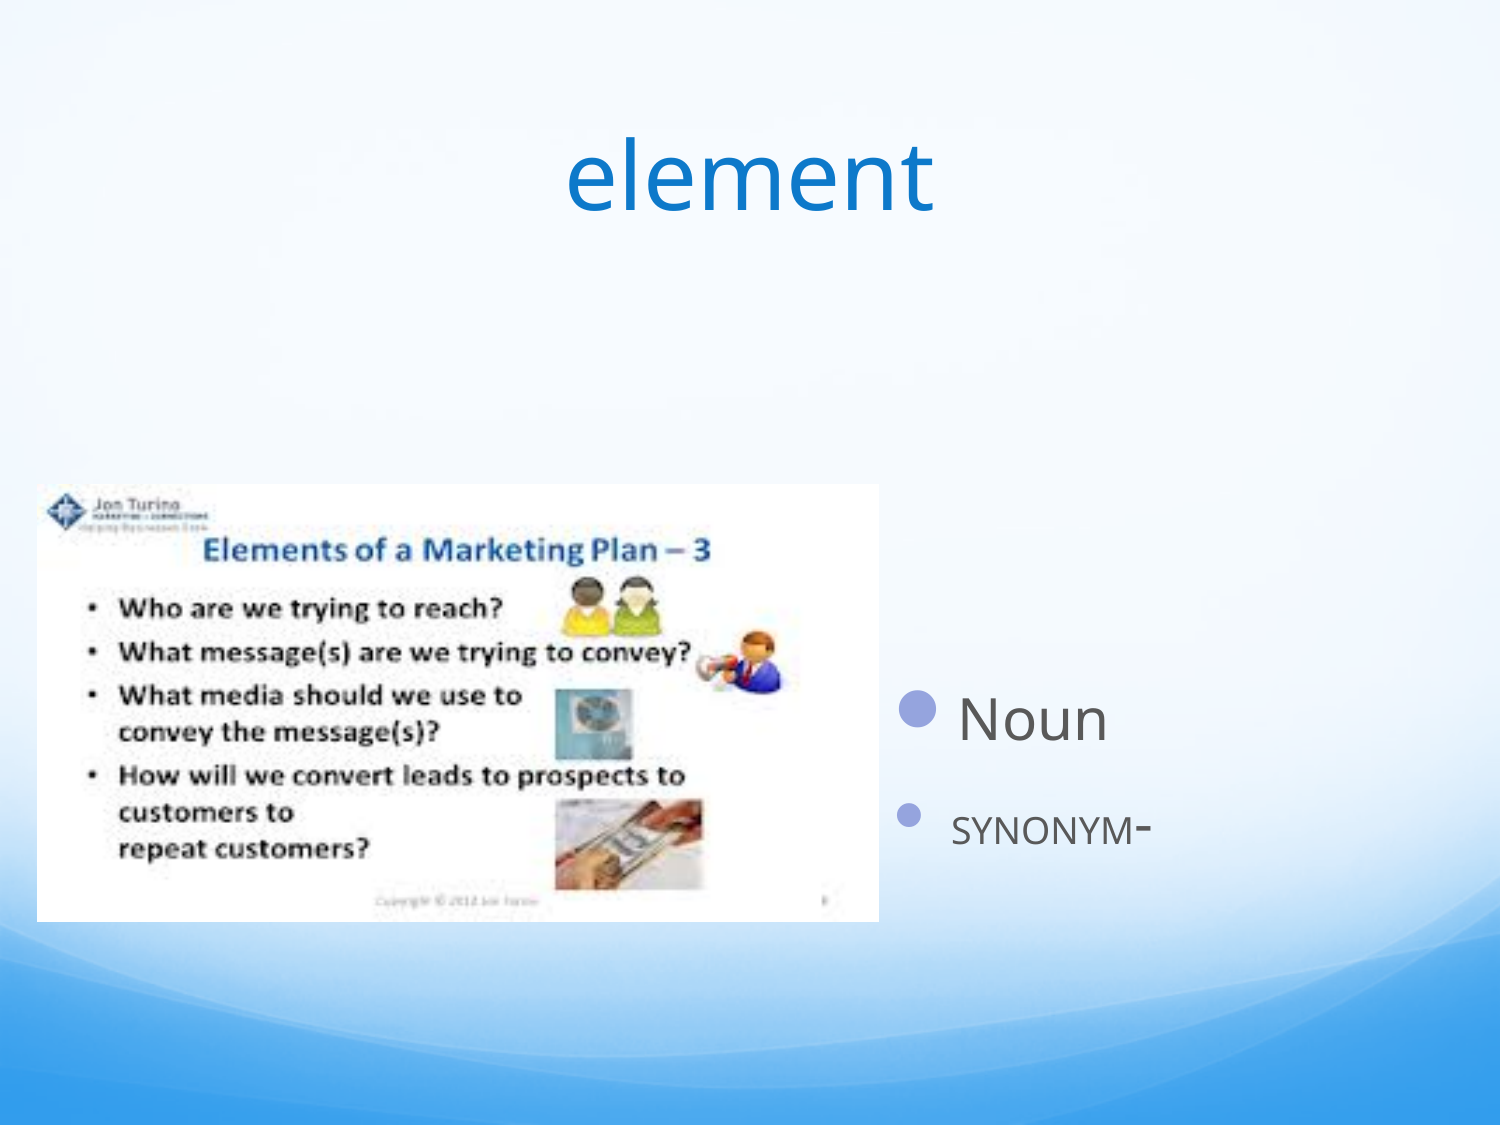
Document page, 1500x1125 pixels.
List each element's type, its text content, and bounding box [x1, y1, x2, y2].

title element [90, 17, 1410, 237]
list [37, 261, 880, 1125]
list Noun SYNONYM- [890, 262, 1410, 975]
